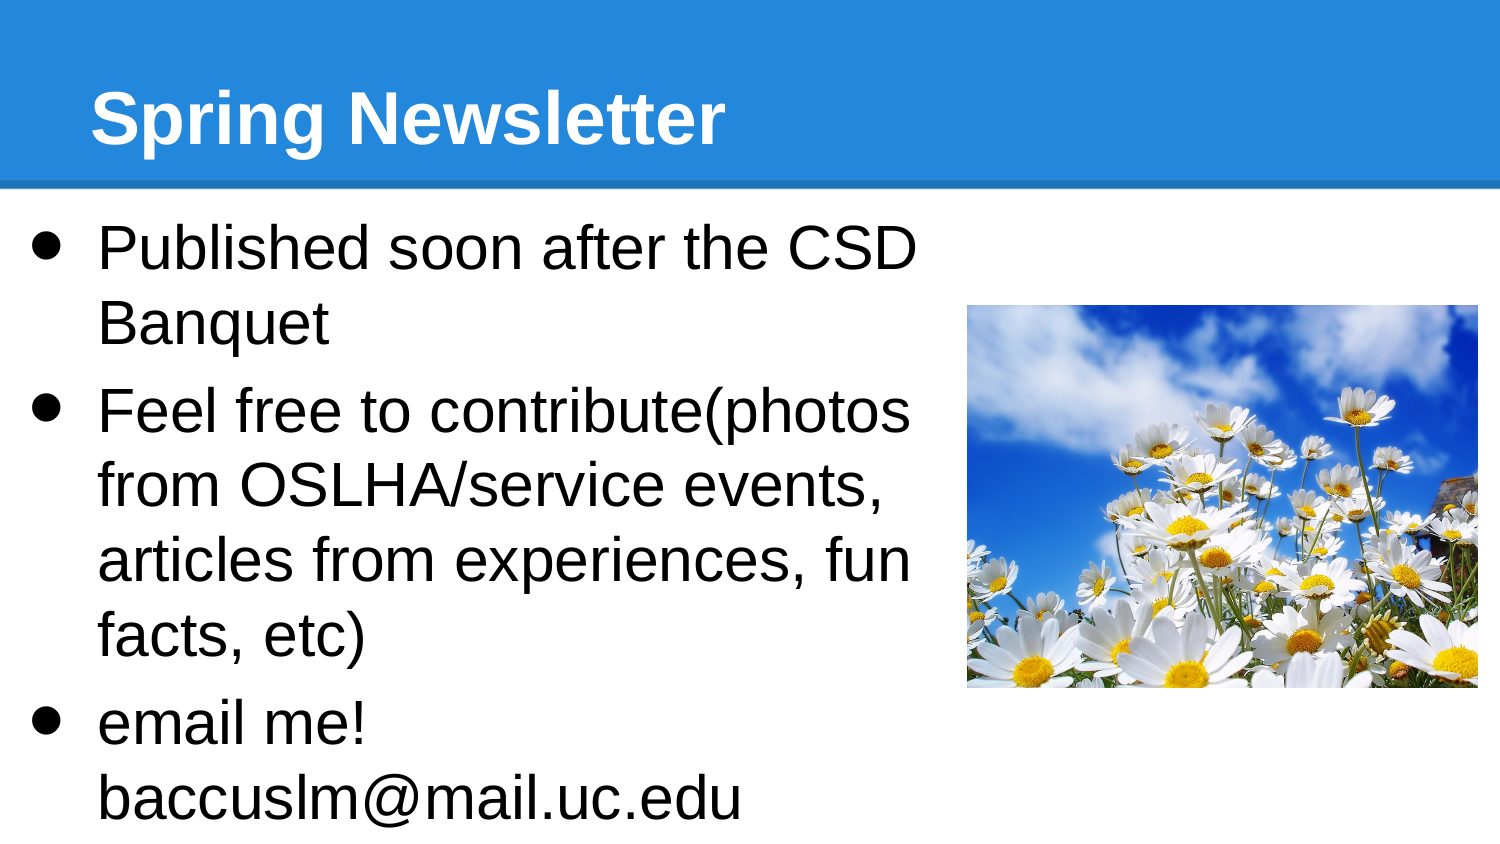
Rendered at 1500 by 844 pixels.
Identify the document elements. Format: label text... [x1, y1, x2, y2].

list Published soon after the CSD Banquet Feel free to contribute(photos from OSLHA/service events, articles from experiences, fun facts, etc) email me! baccuslm@mail.uc.edu [7, 192, 990, 844]
picture [967, 304, 1478, 688]
title Spring Newsletter [75, 33, 1425, 175]
